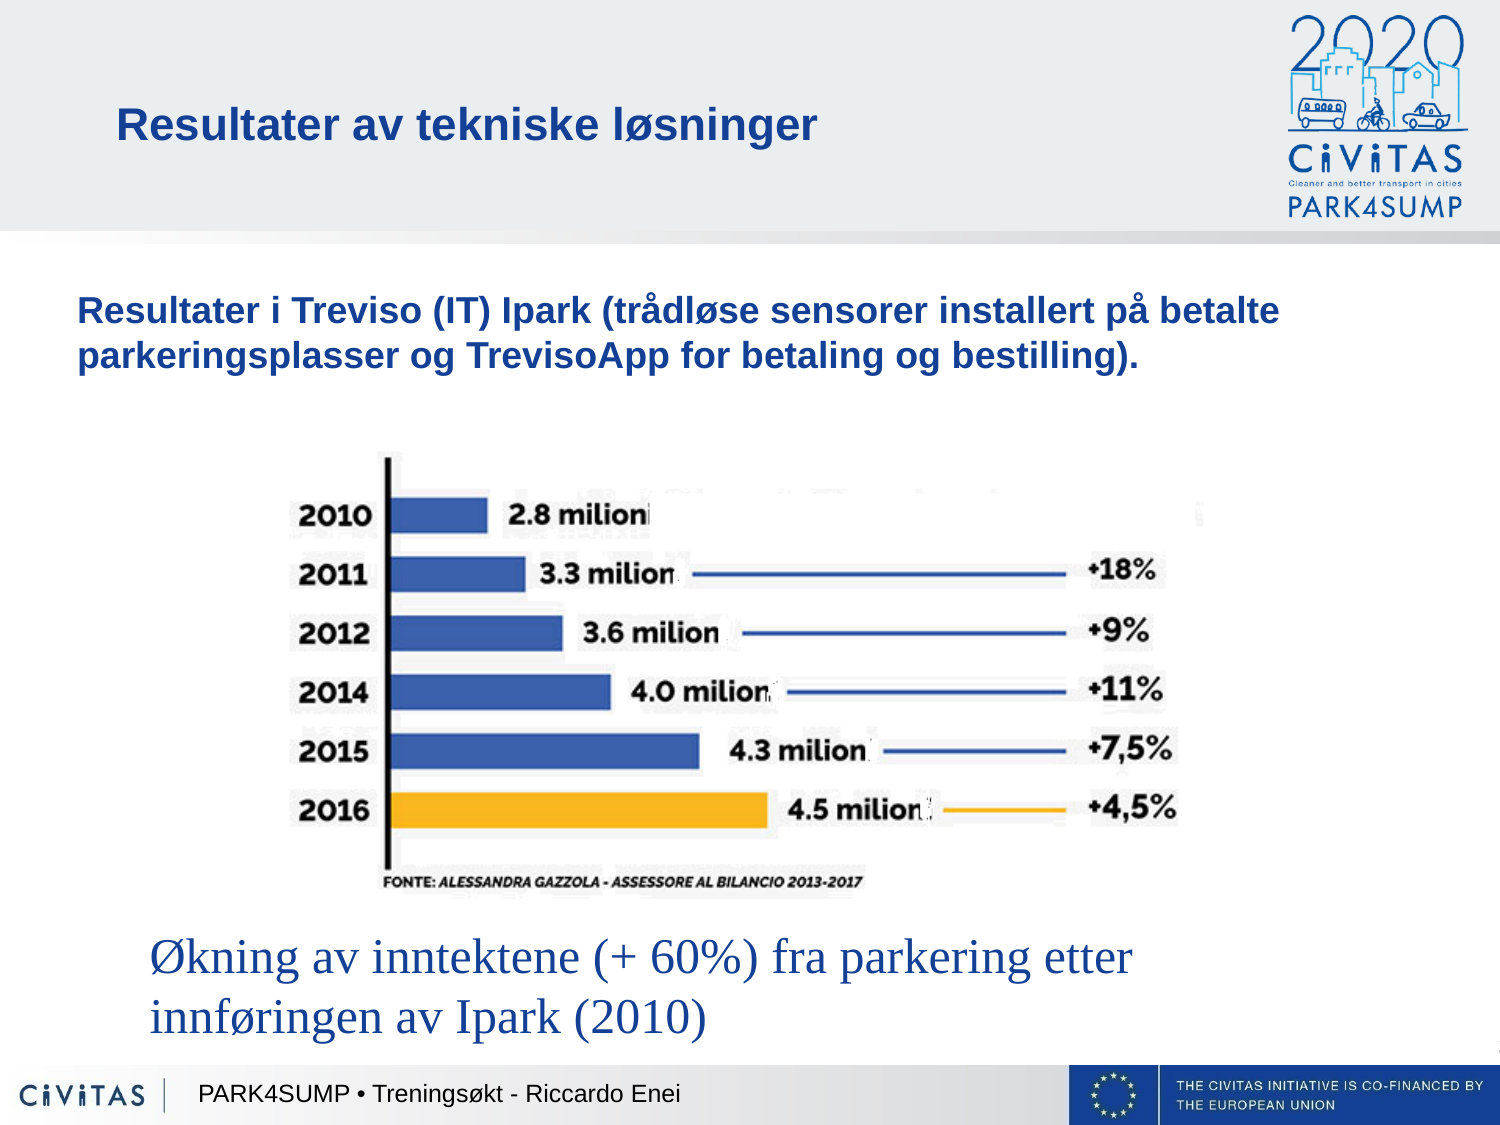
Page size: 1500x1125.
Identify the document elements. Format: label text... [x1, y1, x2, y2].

picture [1288, 15, 1468, 218]
text_box Resultater i Treviso (IT) Ipark (trådløse sensorer installert på betalte parkeringsplasser og TrevisoApp for betaling og bestilling). [62, 278, 1447, 1035]
text_box Resultater av tekniske løsninger [101, 87, 1307, 277]
picture [265, 427, 1235, 899]
picture [0, 1065, 1500, 1125]
footer PARK4SUMP • Treningsøkt - Riccardo Enei [182, 1070, 1046, 1114]
text_box Økning av inntektene (+ 60%) fra parkering etter innføringen av Ipark (2010) [134, 916, 1375, 1052]
